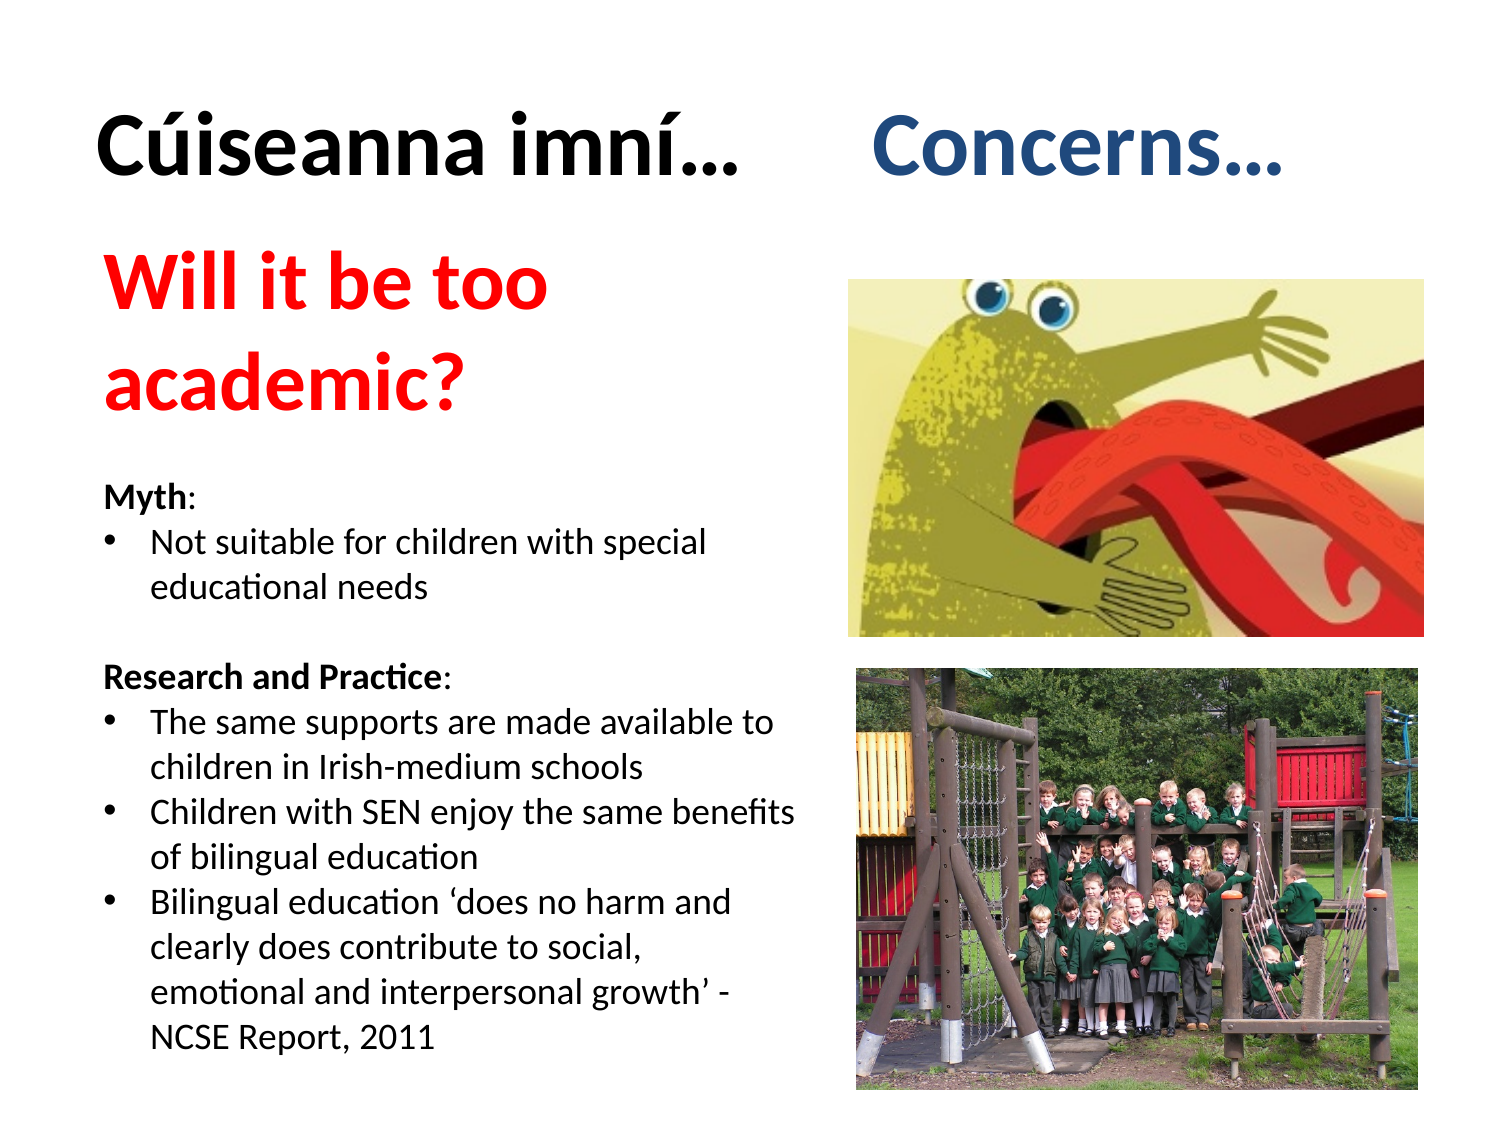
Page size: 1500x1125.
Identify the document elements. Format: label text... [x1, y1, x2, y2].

text_box Will it be too academic? Myth: Not suitable for children with special educational needs Research and Practice: The same supports are made available to children in Irish-medium schools Children with SEN enjoy the same benefits of bilingual education Bilingual education ‘does no harm and clearly does contribute to social, emotional and interpersonal growth’ - NCSE Report, 2011 [88, 219, 821, 1109]
title Cúiseanna imní… Concerns… [75, 45, 1425, 233]
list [847, 279, 1424, 637]
picture [855, 668, 1418, 1090]
